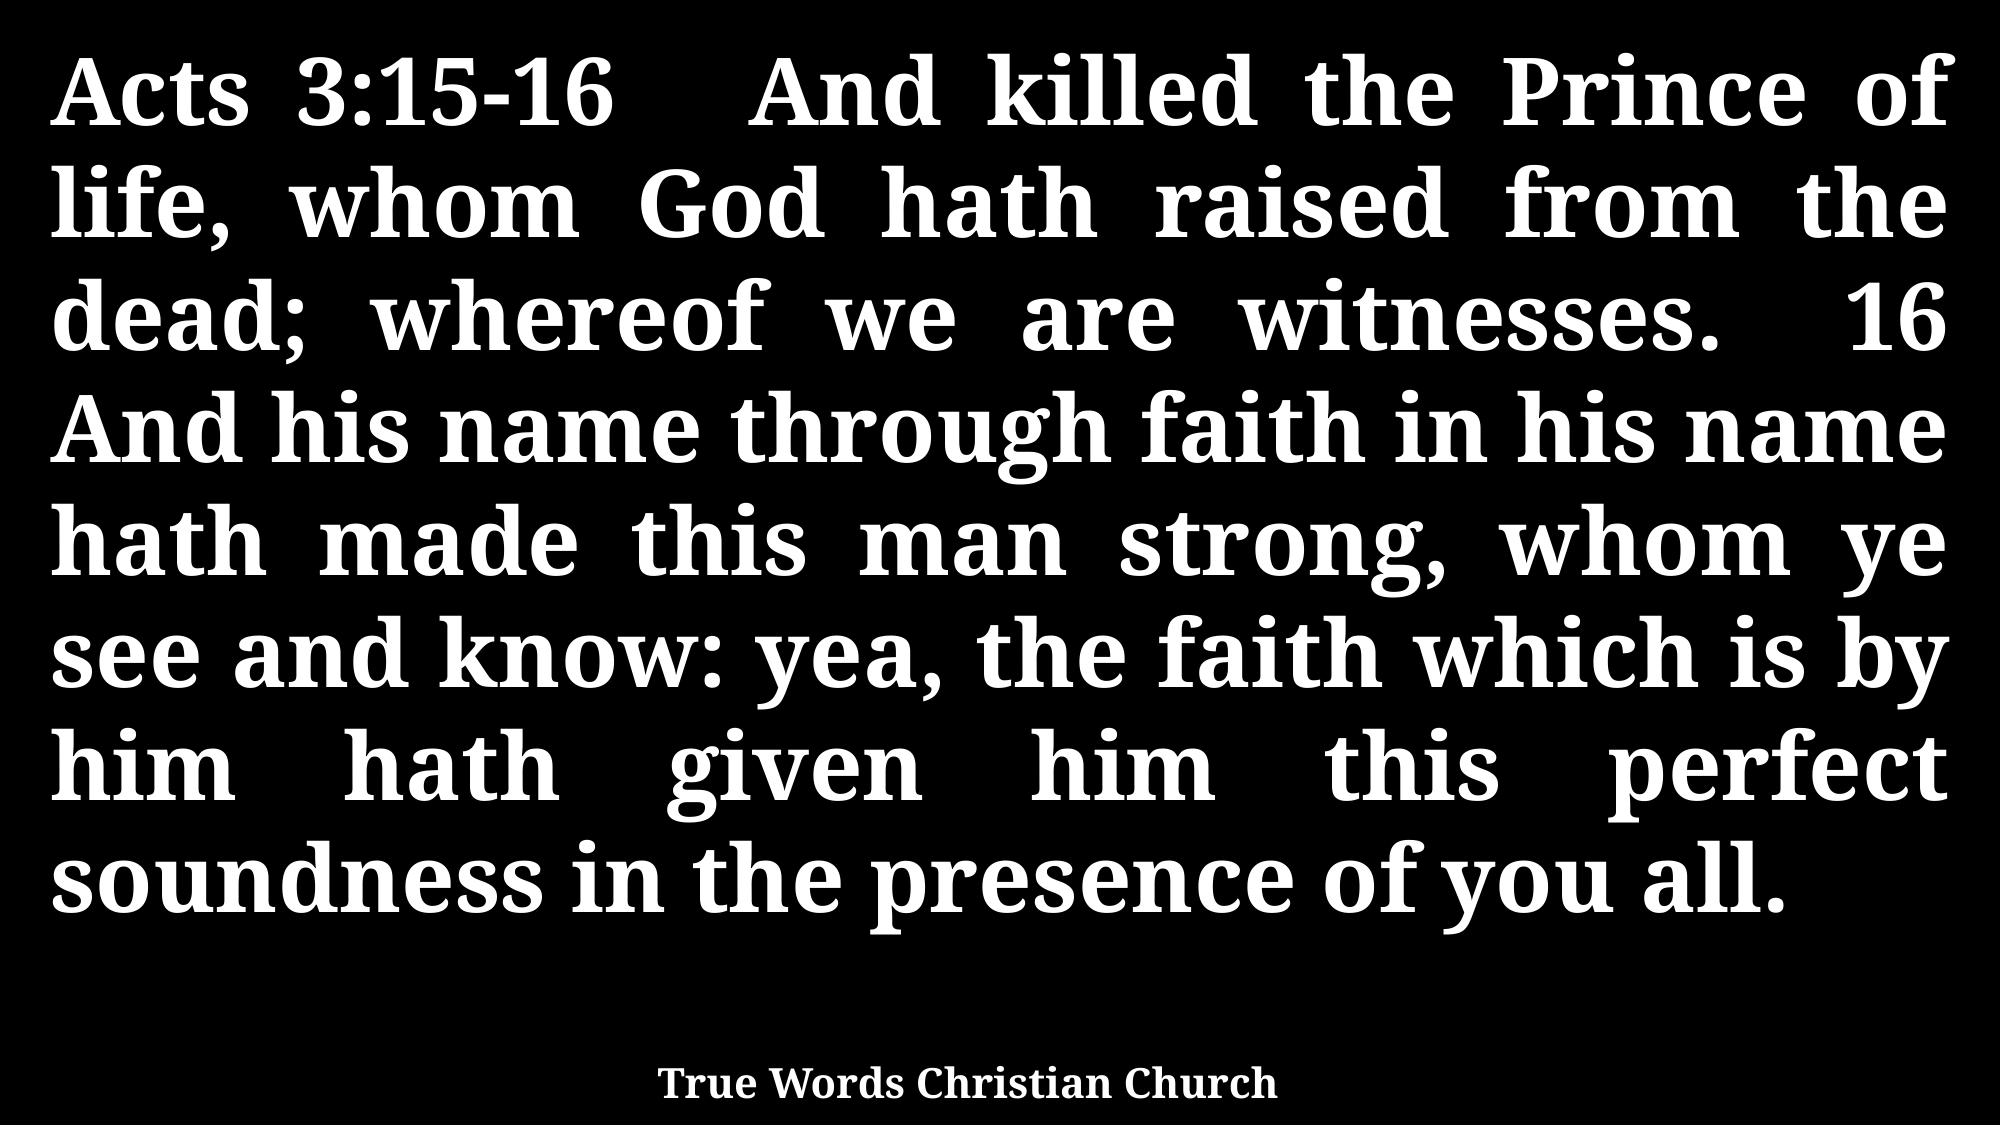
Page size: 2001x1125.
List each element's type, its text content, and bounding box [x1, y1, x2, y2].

text_box Acts 3:15-16 And killed the Prince of life, whom God hath raised from the dead; whereof we are witnesses. 16 And his name through faith in his name hath made this man strong, whom ye see and know: yea, the faith which is by him hath given him this perfect soundness in the presence of you all. [35, 24, 1965, 939]
text_box True Words Christian Church [642, 1049, 1294, 1114]
